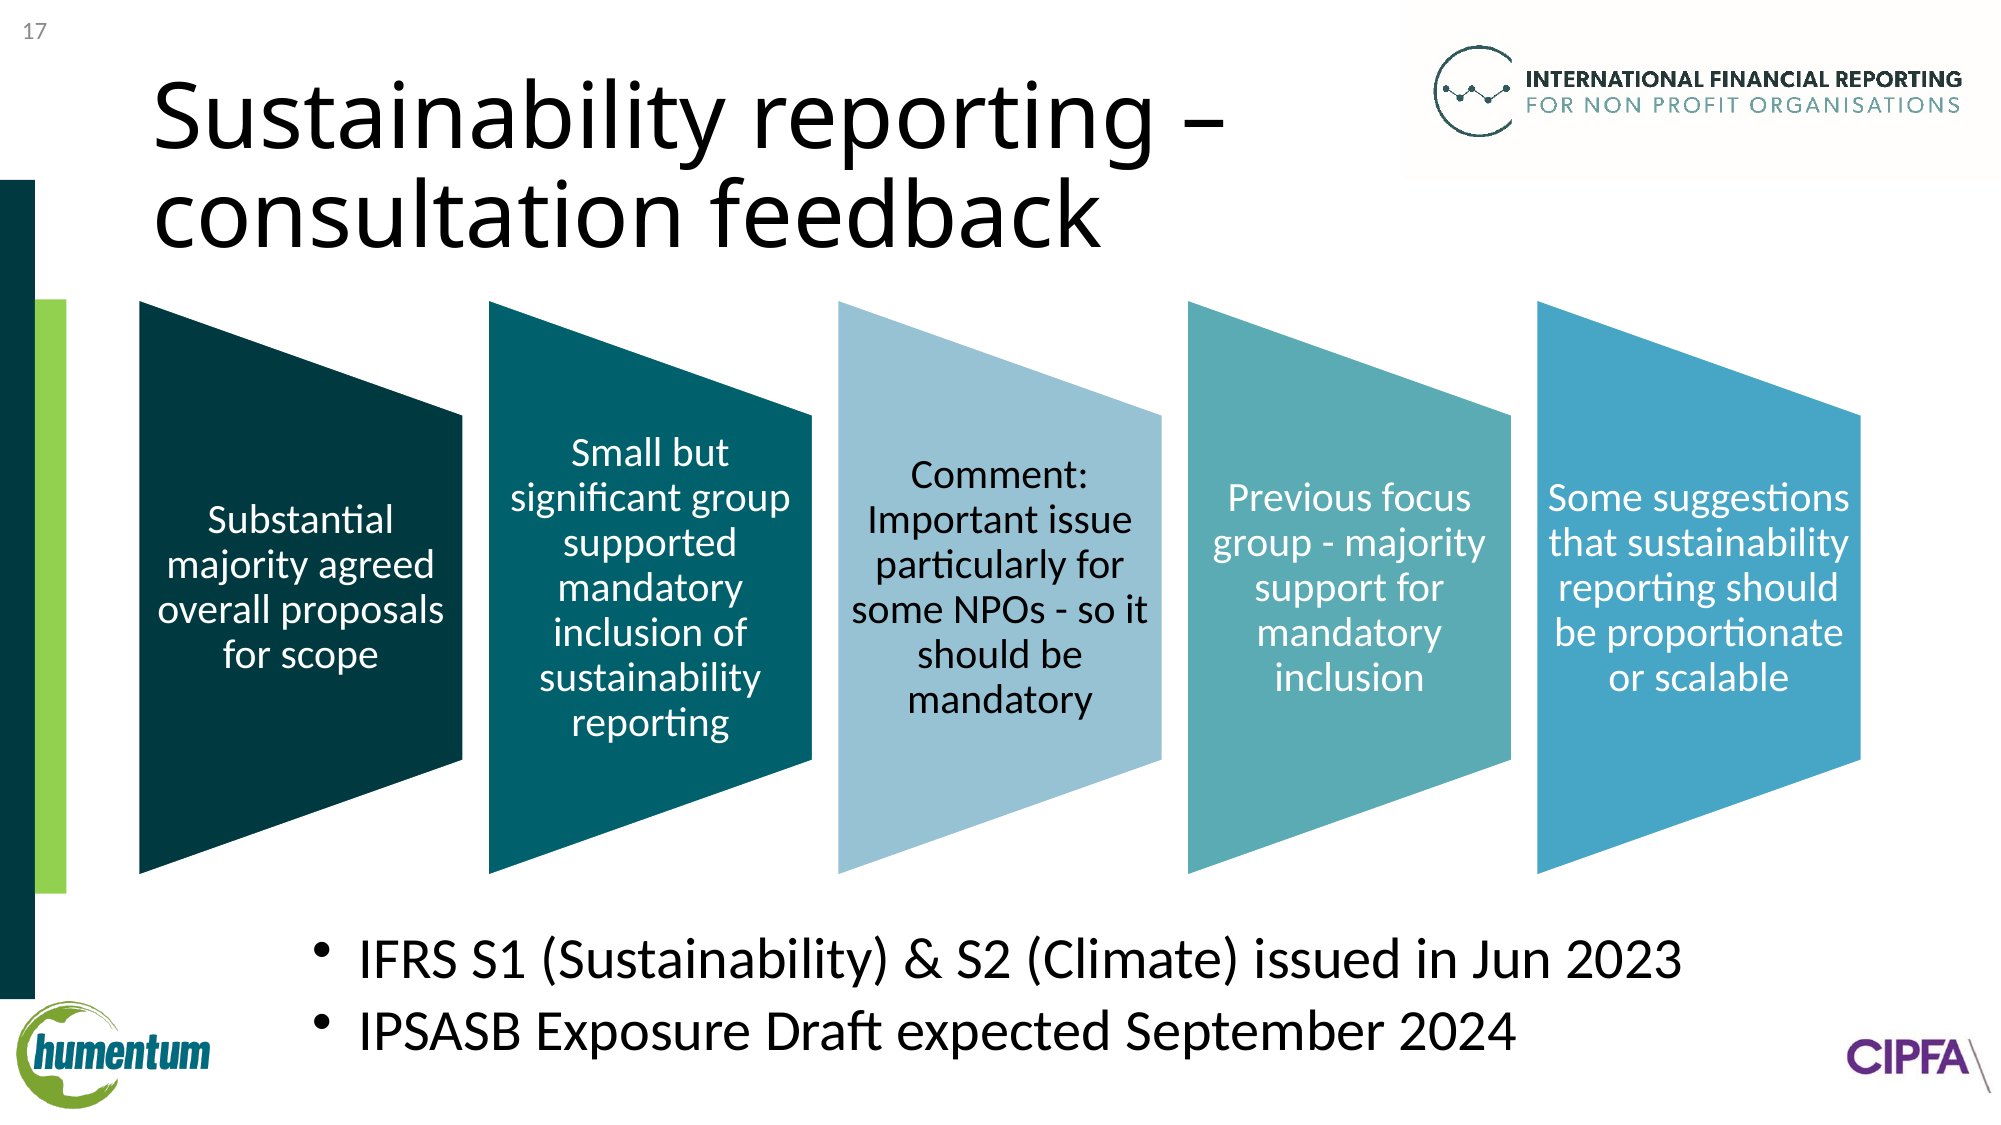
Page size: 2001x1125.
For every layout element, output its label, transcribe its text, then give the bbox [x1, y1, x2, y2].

picture [1839, 1002, 2000, 1121]
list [137, 299, 1863, 876]
title Sustainability reporting – consultation feedback [137, 59, 1434, 278]
picture [16, 1001, 210, 1109]
text_box IFRS S1 (Sustainability) & S2 (Climate) issued in Jun 2023 IPSASB Exposure Draft expected September 2024 [279, 876, 1811, 1117]
slide_number 17 [0, 0, 63, 60]
picture [1403, 0, 2000, 180]
